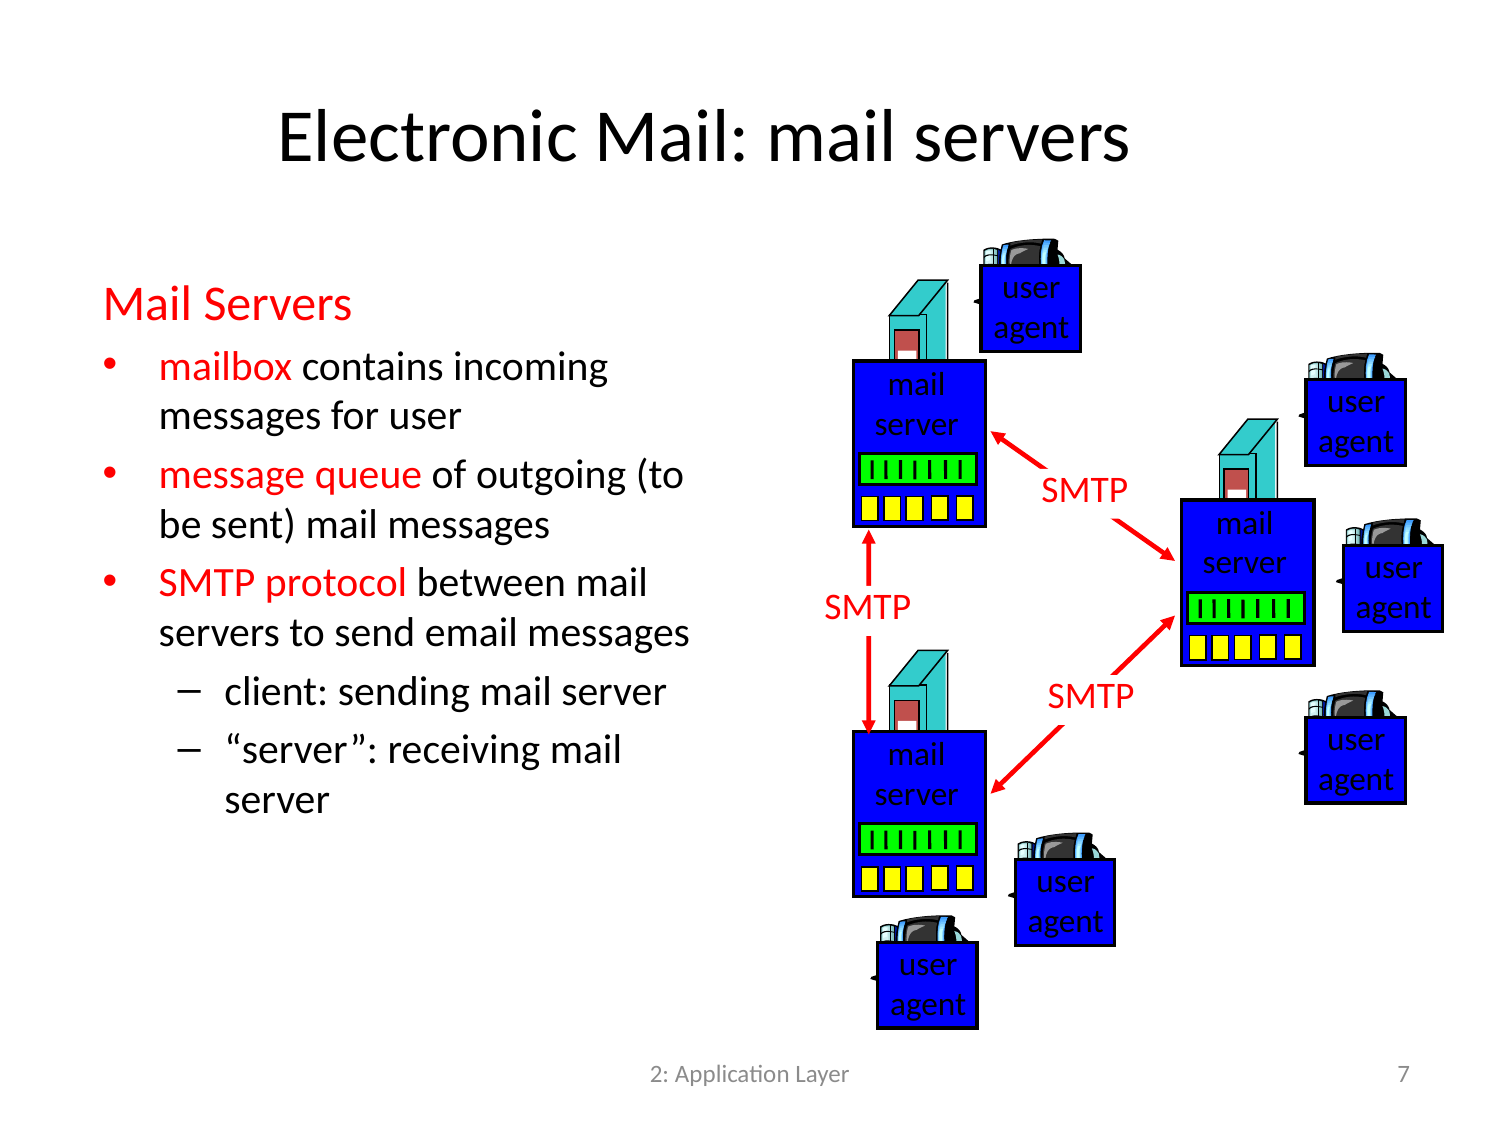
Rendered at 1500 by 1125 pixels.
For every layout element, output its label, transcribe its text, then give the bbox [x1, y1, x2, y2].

list Mail Servers mailbox contains incoming messages for user message queue of outgoing (to be sent) mail messages SMTP protocol between mail servers to send email messages client: sending mail server “server”: receiving mail server [87, 262, 733, 1025]
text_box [850, 279, 987, 527]
text_box [862, 535, 875, 573]
slide_number 7 [1074, 1042, 1425, 1103]
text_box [972, 237, 1090, 354]
text_box [1126, 616, 1173, 662]
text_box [869, 914, 987, 1031]
text_box [991, 431, 1025, 455]
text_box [999, 457, 1170, 533]
text_box [1147, 542, 1173, 561]
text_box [1178, 493, 1315, 666]
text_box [1297, 351, 1415, 468]
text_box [1297, 689, 1415, 806]
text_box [850, 650, 987, 898]
title Electronic Mail: mail servers [67, 37, 1343, 225]
footer 2: Application Layer [512, 1042, 988, 1103]
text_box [1335, 517, 1453, 634]
text_box [991, 748, 1039, 794]
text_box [1218, 419, 1278, 491]
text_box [1007, 831, 1125, 948]
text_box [1006, 663, 1176, 739]
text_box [782, 574, 953, 650]
